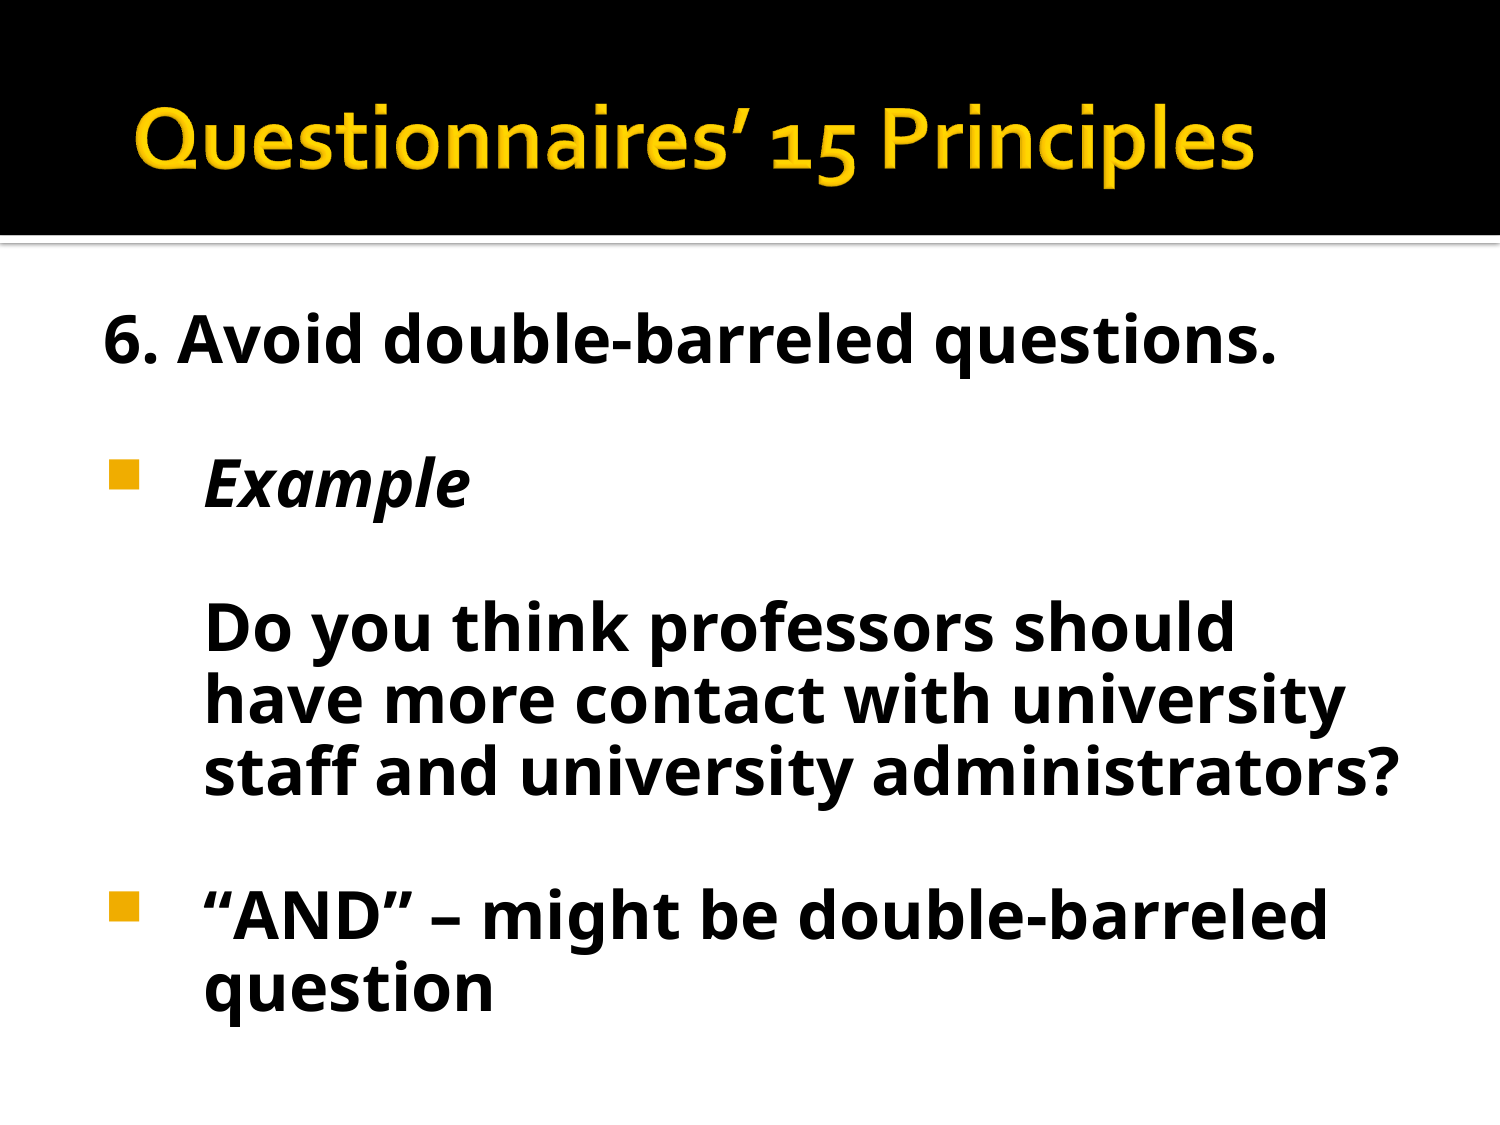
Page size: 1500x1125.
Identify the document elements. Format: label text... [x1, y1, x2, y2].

list 6. Avoid double-barreled questions. Example Do you think professors should have more contact with university staff and university administrators? “AND” – might be double-barreled question [74, 290, 1426, 1051]
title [74, 37, 1425, 238]
